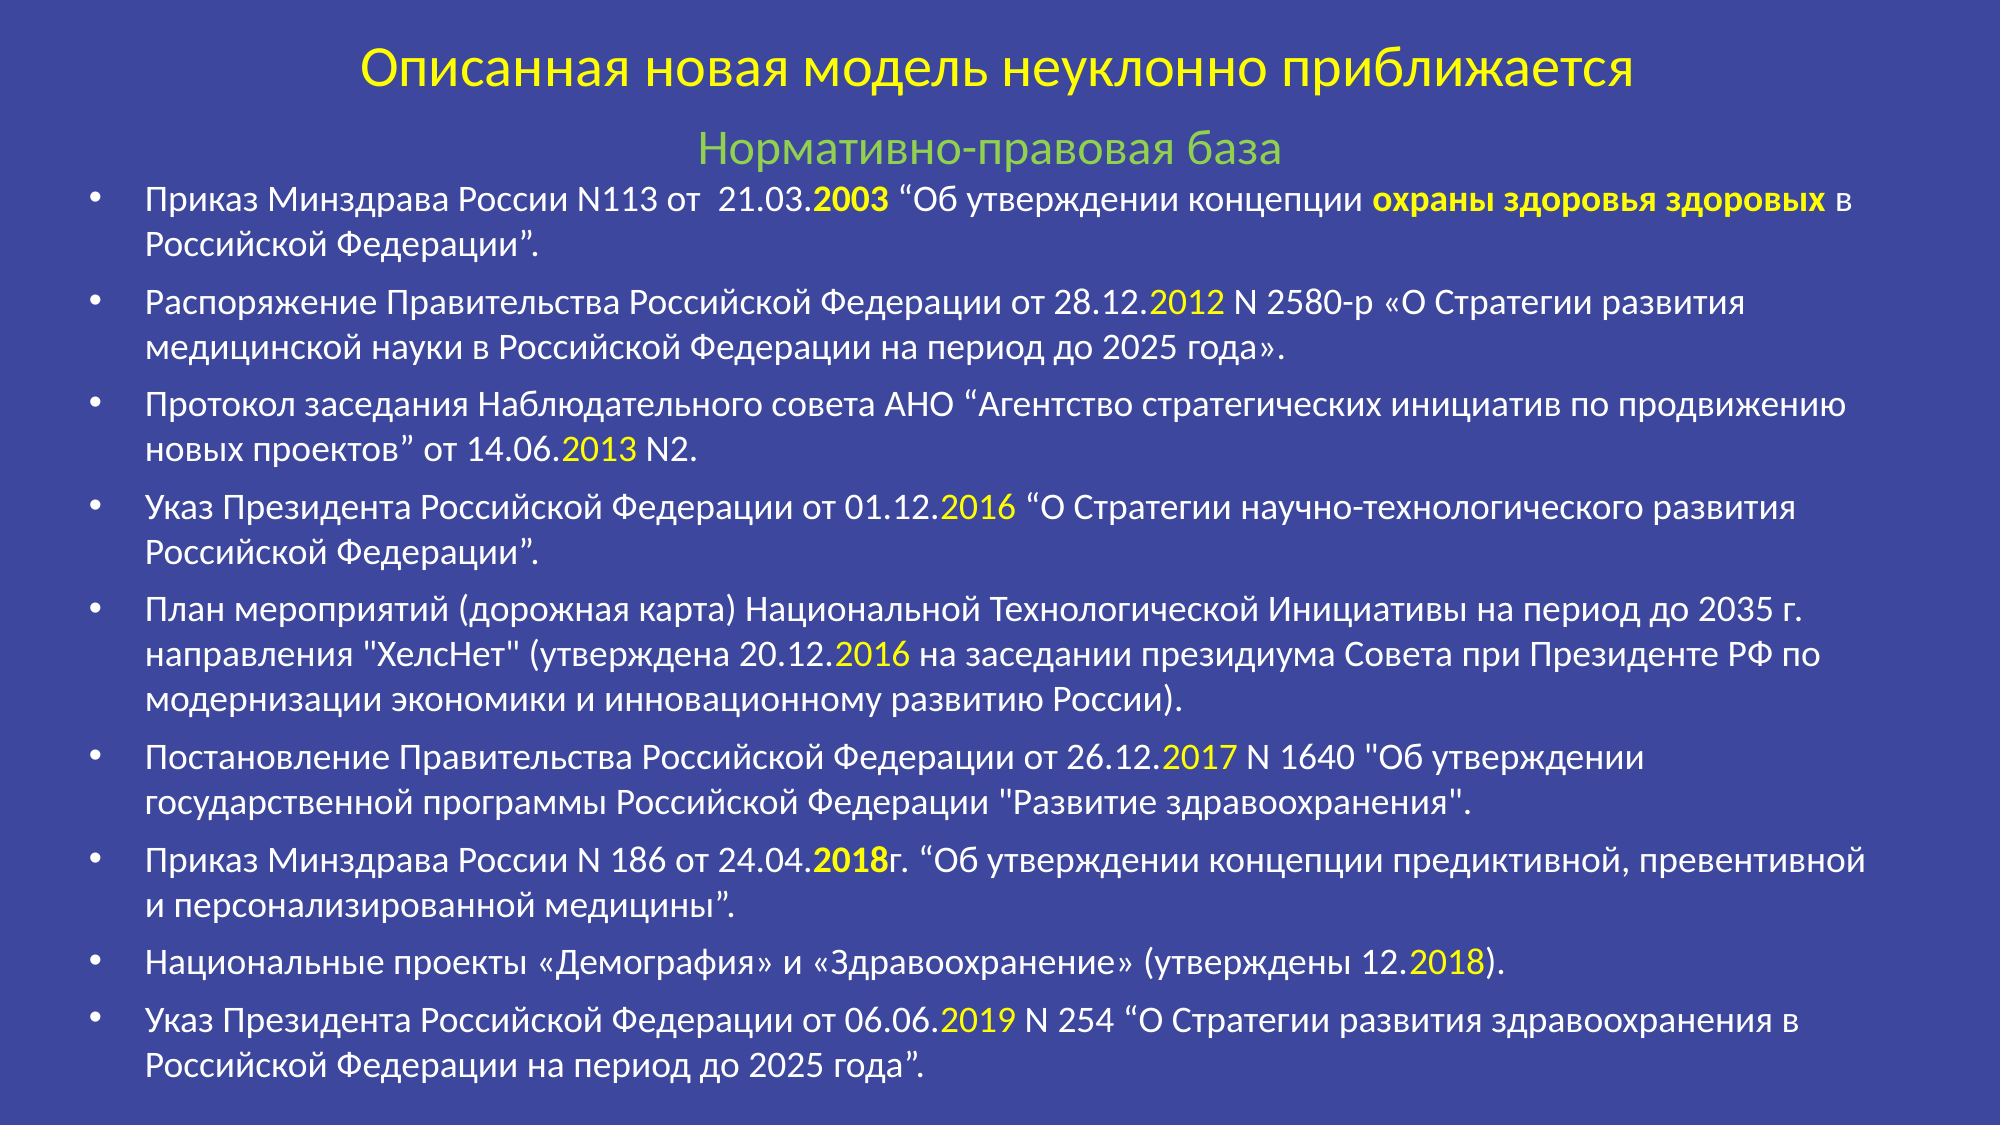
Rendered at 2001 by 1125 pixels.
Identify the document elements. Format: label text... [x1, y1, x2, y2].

text_box Нормативно-правовая база Приказ Минздрава России N113 от 21.03.2003 “Об утверждении концепции охраны здоровья здоровых в Российской Федерации”. Распоряжение Правительства Российской Федерации от 28.12.2012 N 2580-р «О Стратегии развития медицинской науки в Российской Федерации на период до 2025 года». Протокол заседания Наблюдательного совета АНО “Агентство стратегических инициатив по продвижению новых проектов” от 14.06.2013 N2. Указ Президента Российской Федерации от 01.12.2016 “О Стратегии научно-технологического развития Российской Федерации”. План мероприятий (дорожная карта) Национальной Технологической Инициативы на период до 2035 г. направления "ХелсНет" (утверждена 20.12.2016 на заседании президиума Совета при Президенте РФ по модернизации экономики и инновационному развитию России). Постановление Правительства Российской Федерации от 26.12.2017 N 1640 "Об утверждении государственной программы Российской Федерации "Развитие здравоохранения". Приказ Минздрава России N 186 от 24.04.2018г. “Об утверждении концепции предиктивной, превентивной и персонализированной медицины”. Национальные проекты «Демография» и «Здравоохранение» (утверждены 12.2018). Указ Президента Российской Федерации от 06.06.2019 N 254 “О Стратегии развития здравоохранения в Российской Федерации на период до 2025 года”. [73, 107, 1907, 1092]
text_box Описанная новая модель неуклонно приближается [33, 21, 1962, 106]
